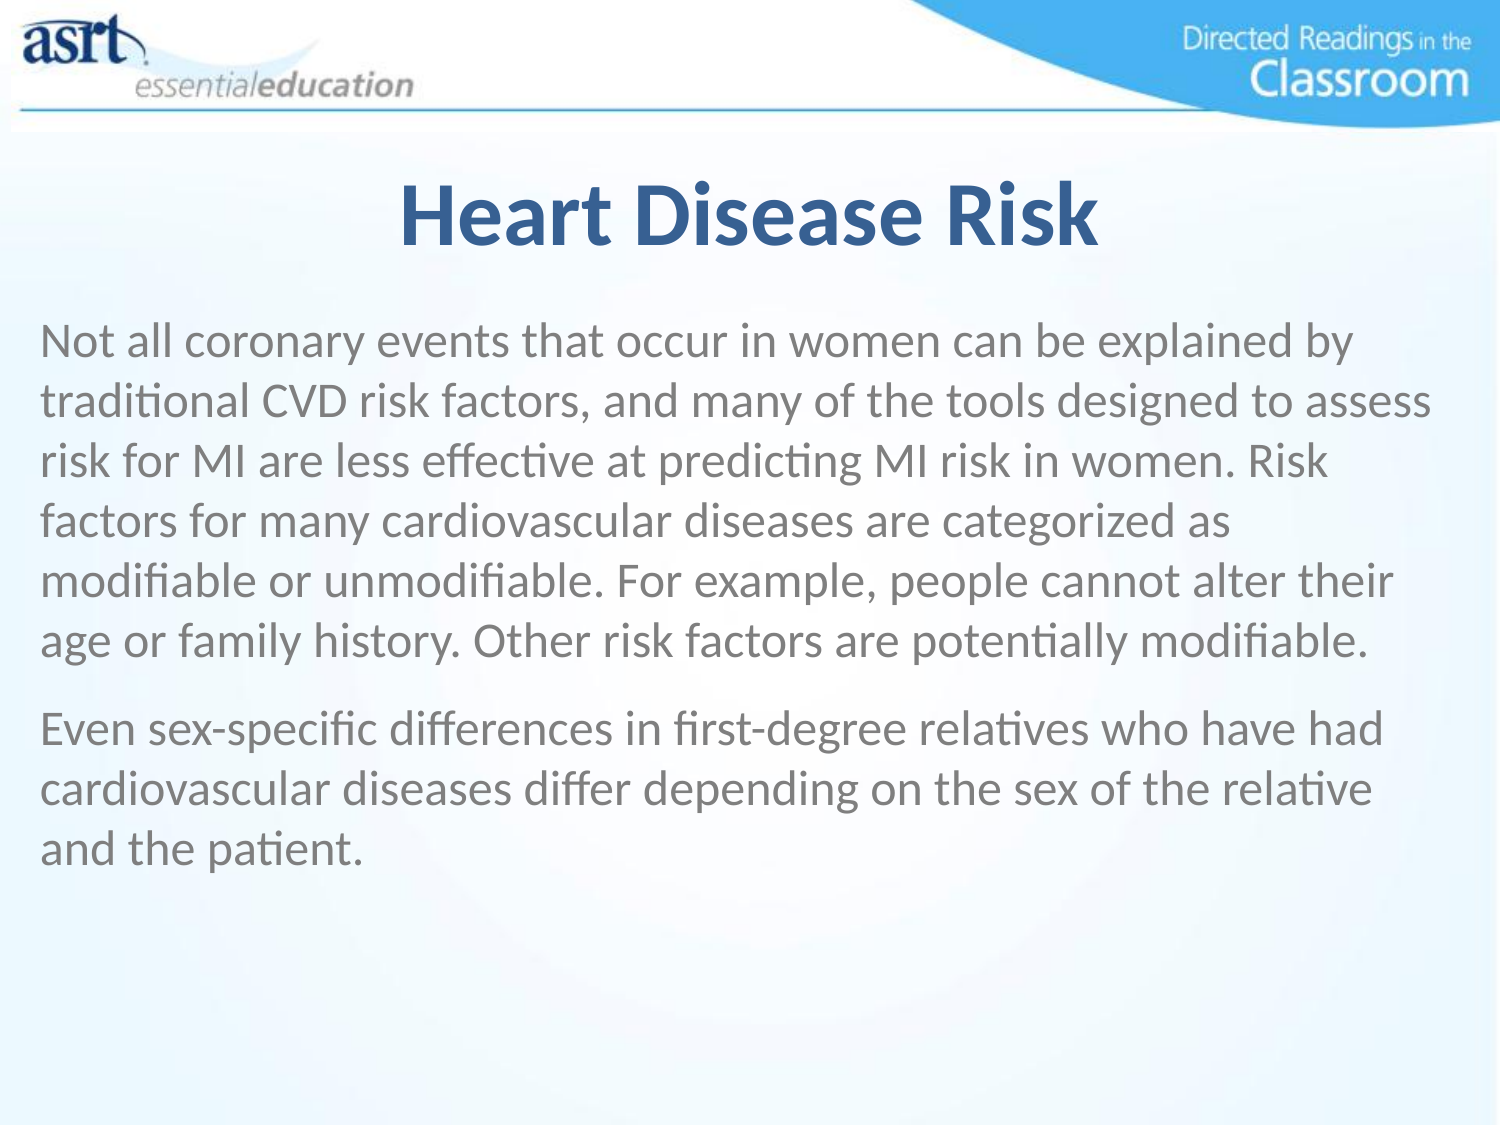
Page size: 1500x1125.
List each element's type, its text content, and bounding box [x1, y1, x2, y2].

picture [0, 0, 1500, 1125]
list Not all coronary events that occur in women can be explained by traditional CVD risk factors, and many of the tools designed to assess risk for MI are less effective at predicting MI risk in women. Risk factors for many cardiovascular diseases are categorized as modifiable or unmodifiable. For example, people cannot alter their age or family history. Other risk factors are potentially modifiable. Even sex-specific differences in first-degree relatives who have had cardiovascular diseases differ depending on the sex of the relative and the patient. [24, 299, 1476, 938]
title Heart Disease Risk [74, 114, 1426, 299]
